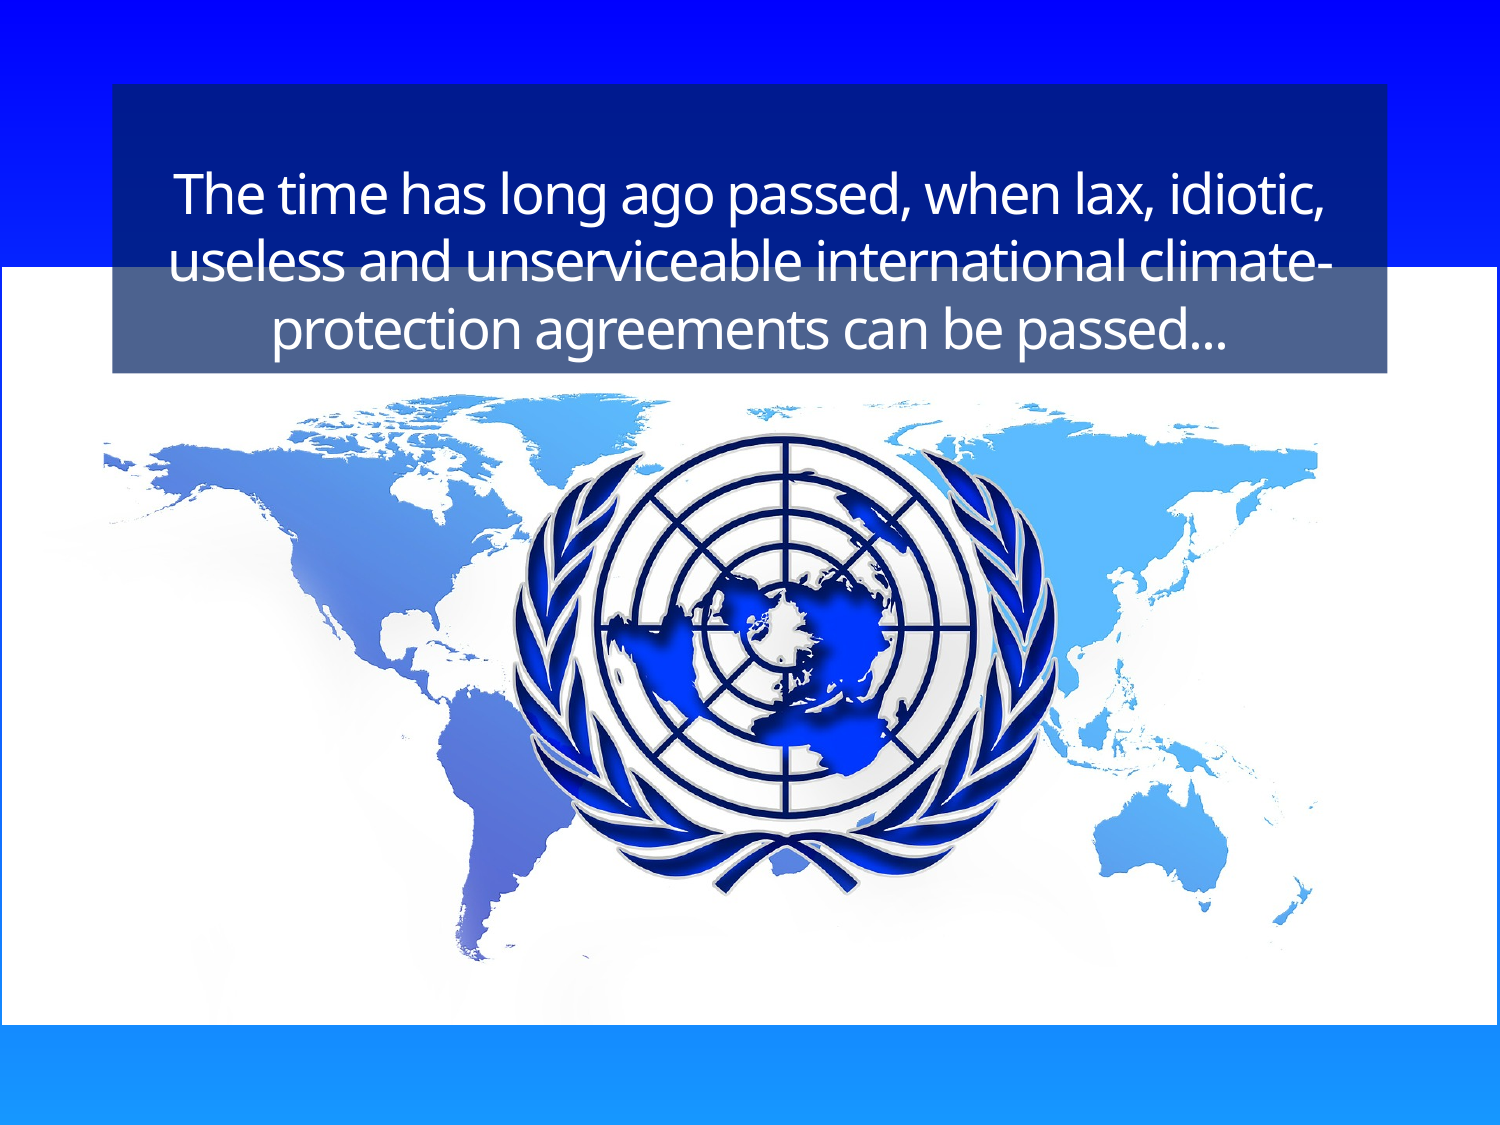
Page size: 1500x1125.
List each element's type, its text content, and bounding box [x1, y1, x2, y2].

text_box The time has long ago passed, when lax, idiotic, useless and unserviceable international climate-protection agreements can be passed... [112, 84, 1388, 265]
picture [2, 266, 1498, 1025]
